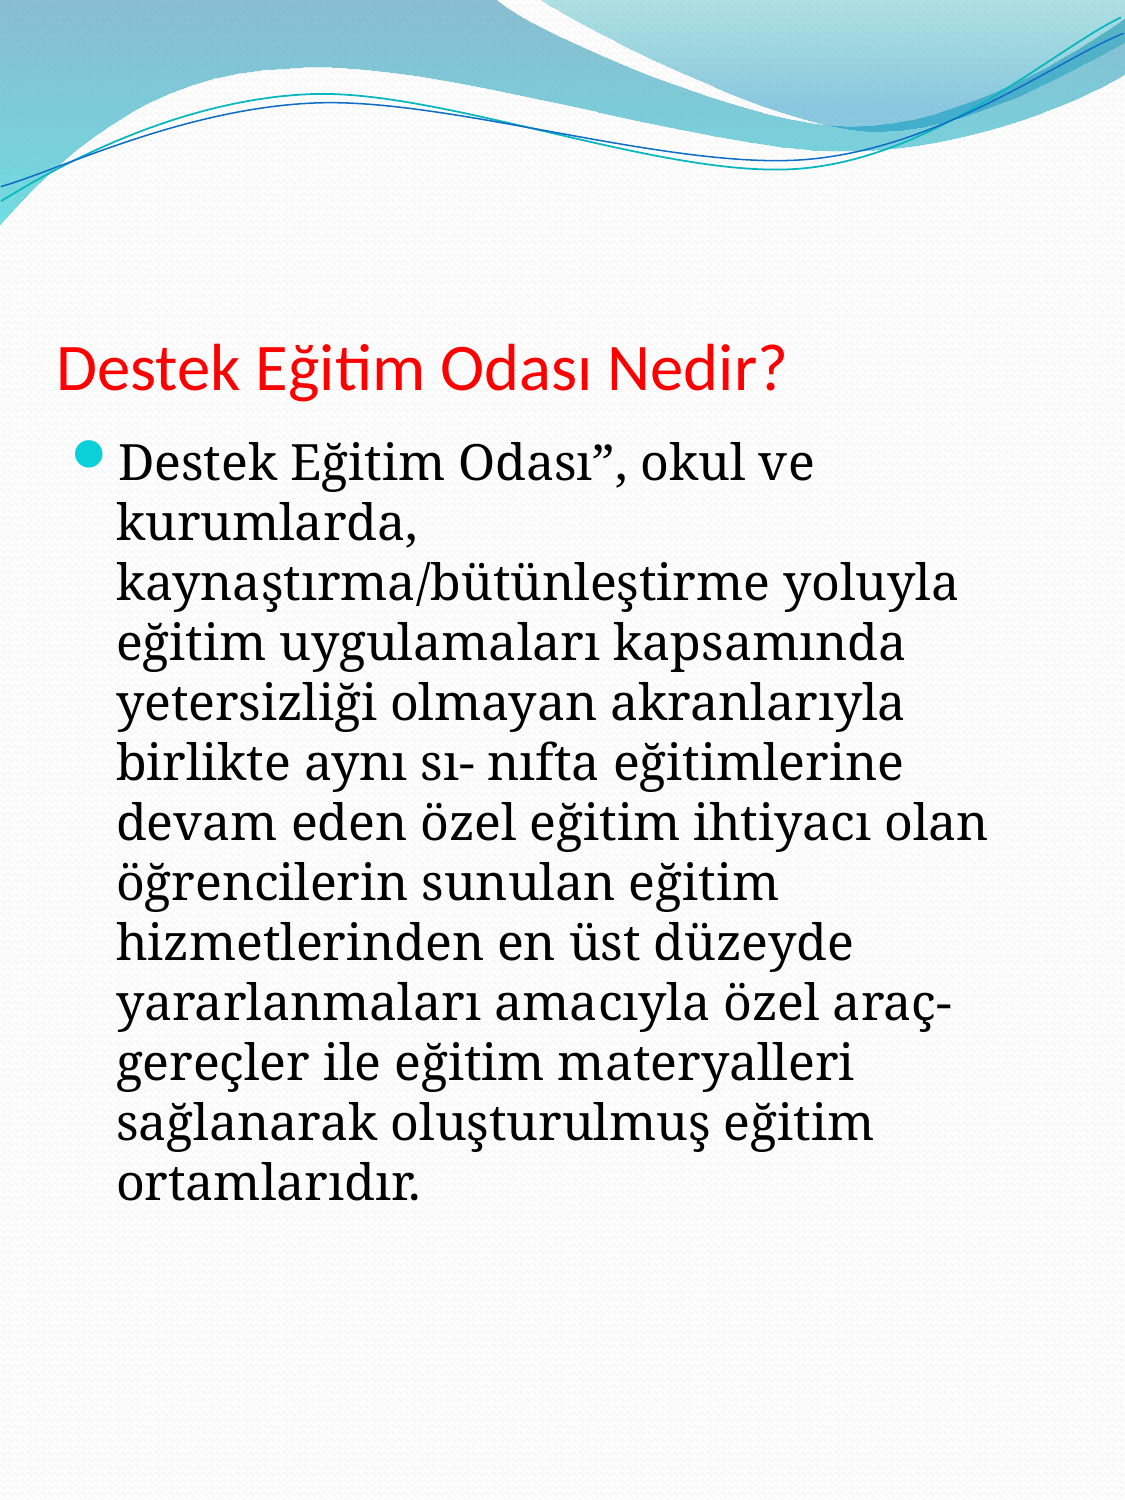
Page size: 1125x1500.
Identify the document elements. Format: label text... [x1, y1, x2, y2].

list Destek Eğitim Odası”, okul ve kurumlarda, kaynaştırma/bütünleştirme yoluyla eğitim uygulamaları kapsamında yetersizliği olmayan akranlarıyla birlikte aynı sı- nıfta eğitimlerine devam eden özel eğitim ihtiyacı olan öğrencilerin sunulan eğitim hizmetlerinden en üst düzeyde yararlanmaları amacıyla özel araç-gereçler ile eğitim materyalleri sağlanarak oluşturulmuş eğitim ortamlarıdır. [56, 423, 1069, 1384]
title Destek Eğitim Odası Nedir? [56, 154, 1069, 404]
